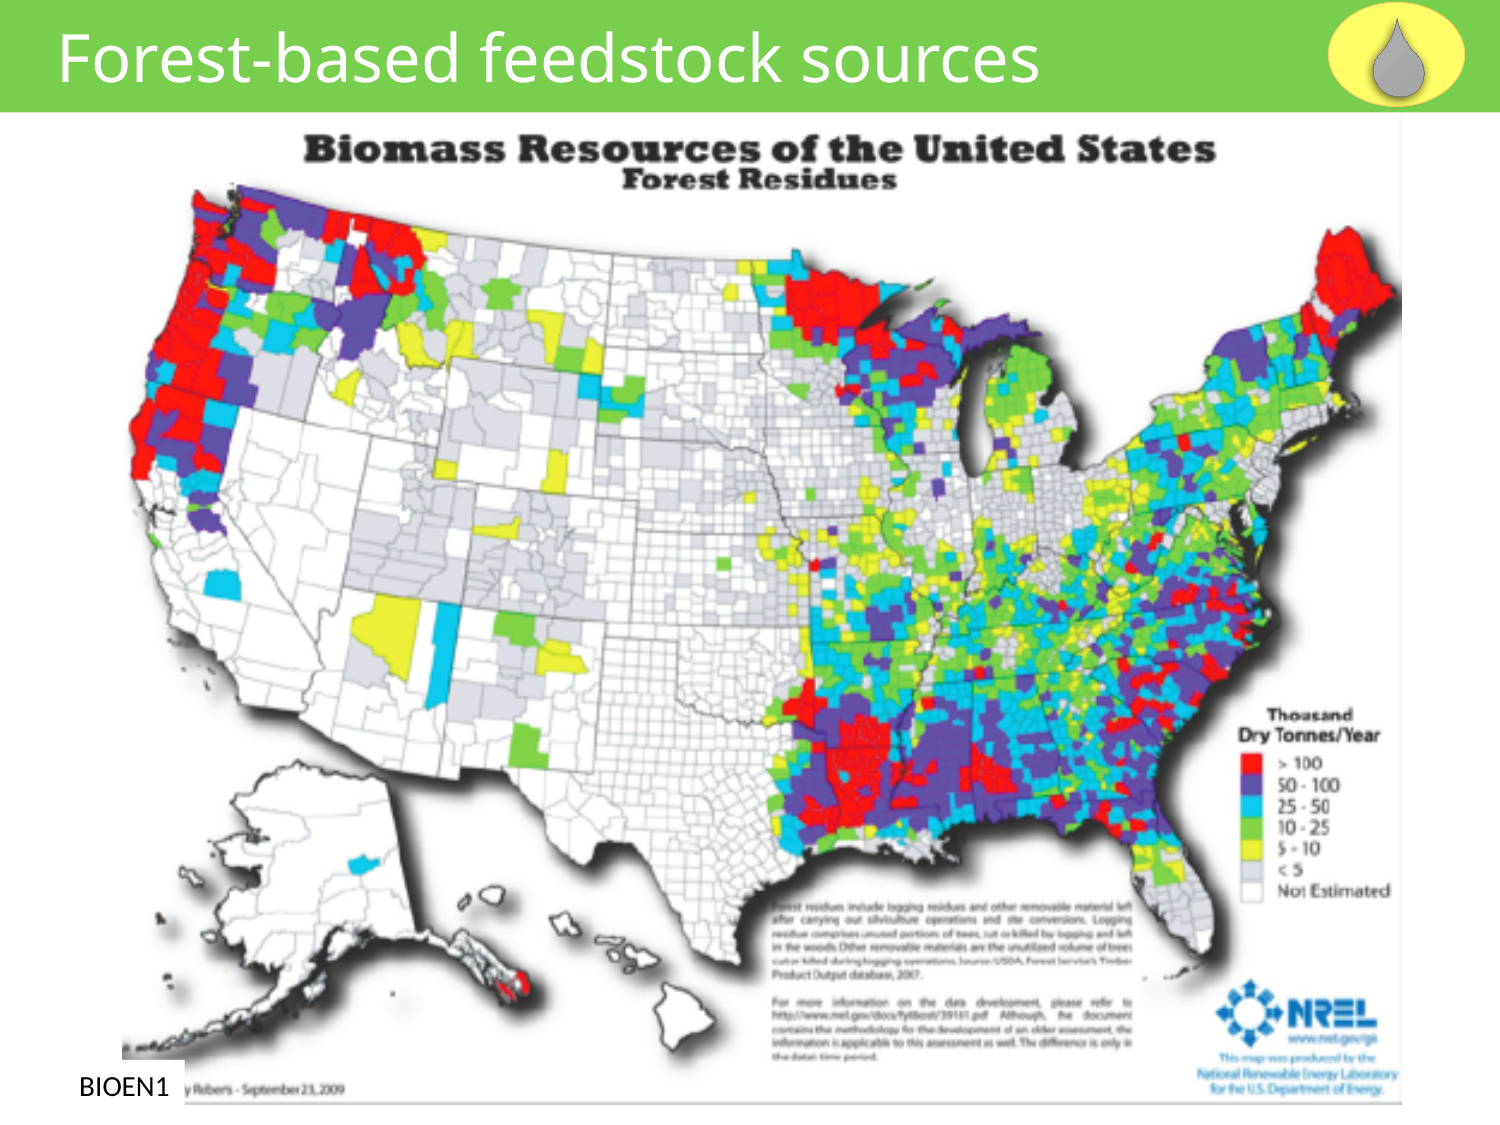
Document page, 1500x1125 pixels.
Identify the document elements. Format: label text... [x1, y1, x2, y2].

text_box BIOEN1 [64, 1059, 185, 1110]
text_box [0, 0, 1500, 113]
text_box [1328, 2, 1465, 107]
text_box Forest-based feedstock sources [41, 8, 1058, 103]
picture [122, 116, 1402, 1105]
